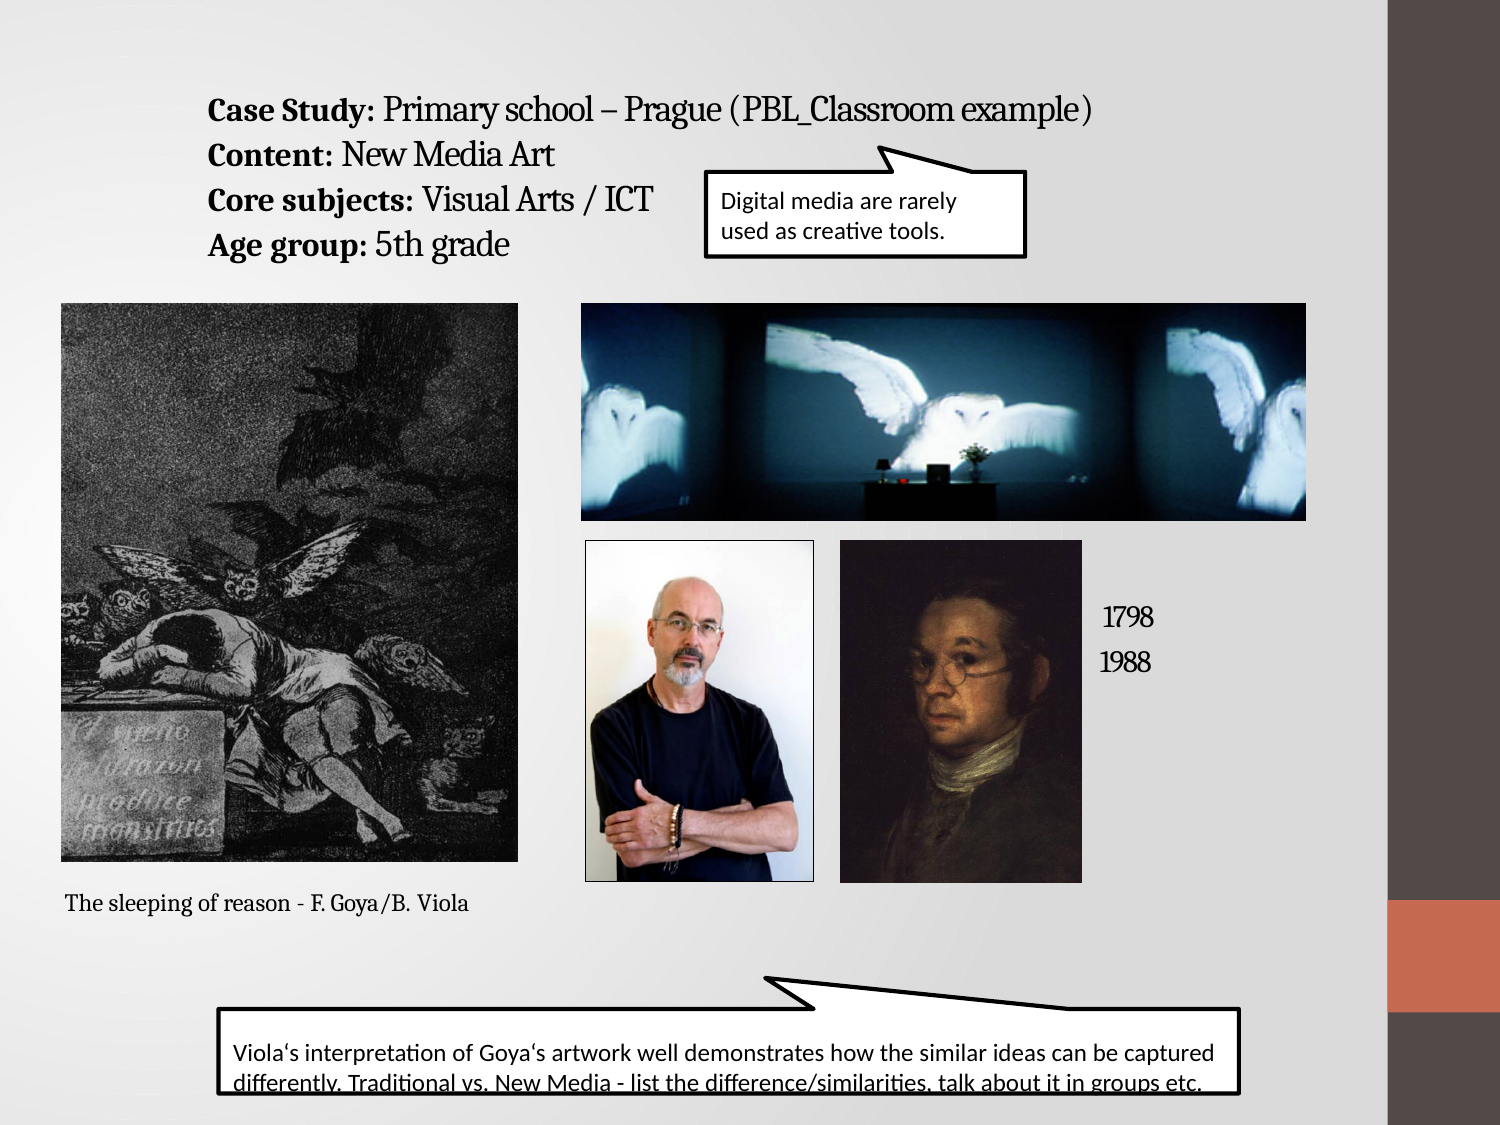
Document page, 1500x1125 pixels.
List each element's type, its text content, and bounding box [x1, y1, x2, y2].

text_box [1093, 597, 1201, 677]
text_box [49, 302, 799, 936]
picture [840, 540, 1082, 883]
text_box Digital media are rarely used as creative tools. [703, 145, 1028, 259]
picture [584, 539, 814, 883]
text_box Case Study: Primary school – Prague (PBL_Classroom example) Content: New Media Art Core subjects: Visual Arts / ICT Age group: 5th grade [193, 76, 1341, 311]
picture [799, 302, 1306, 521]
text_box Viola‘s interpretation of Goya‘s artwork well demonstrates how the similar ideas can be captured differently. Traditional vs. New Media - list the difference/similarities, talk about it in groups etc. [216, 975, 1241, 1096]
